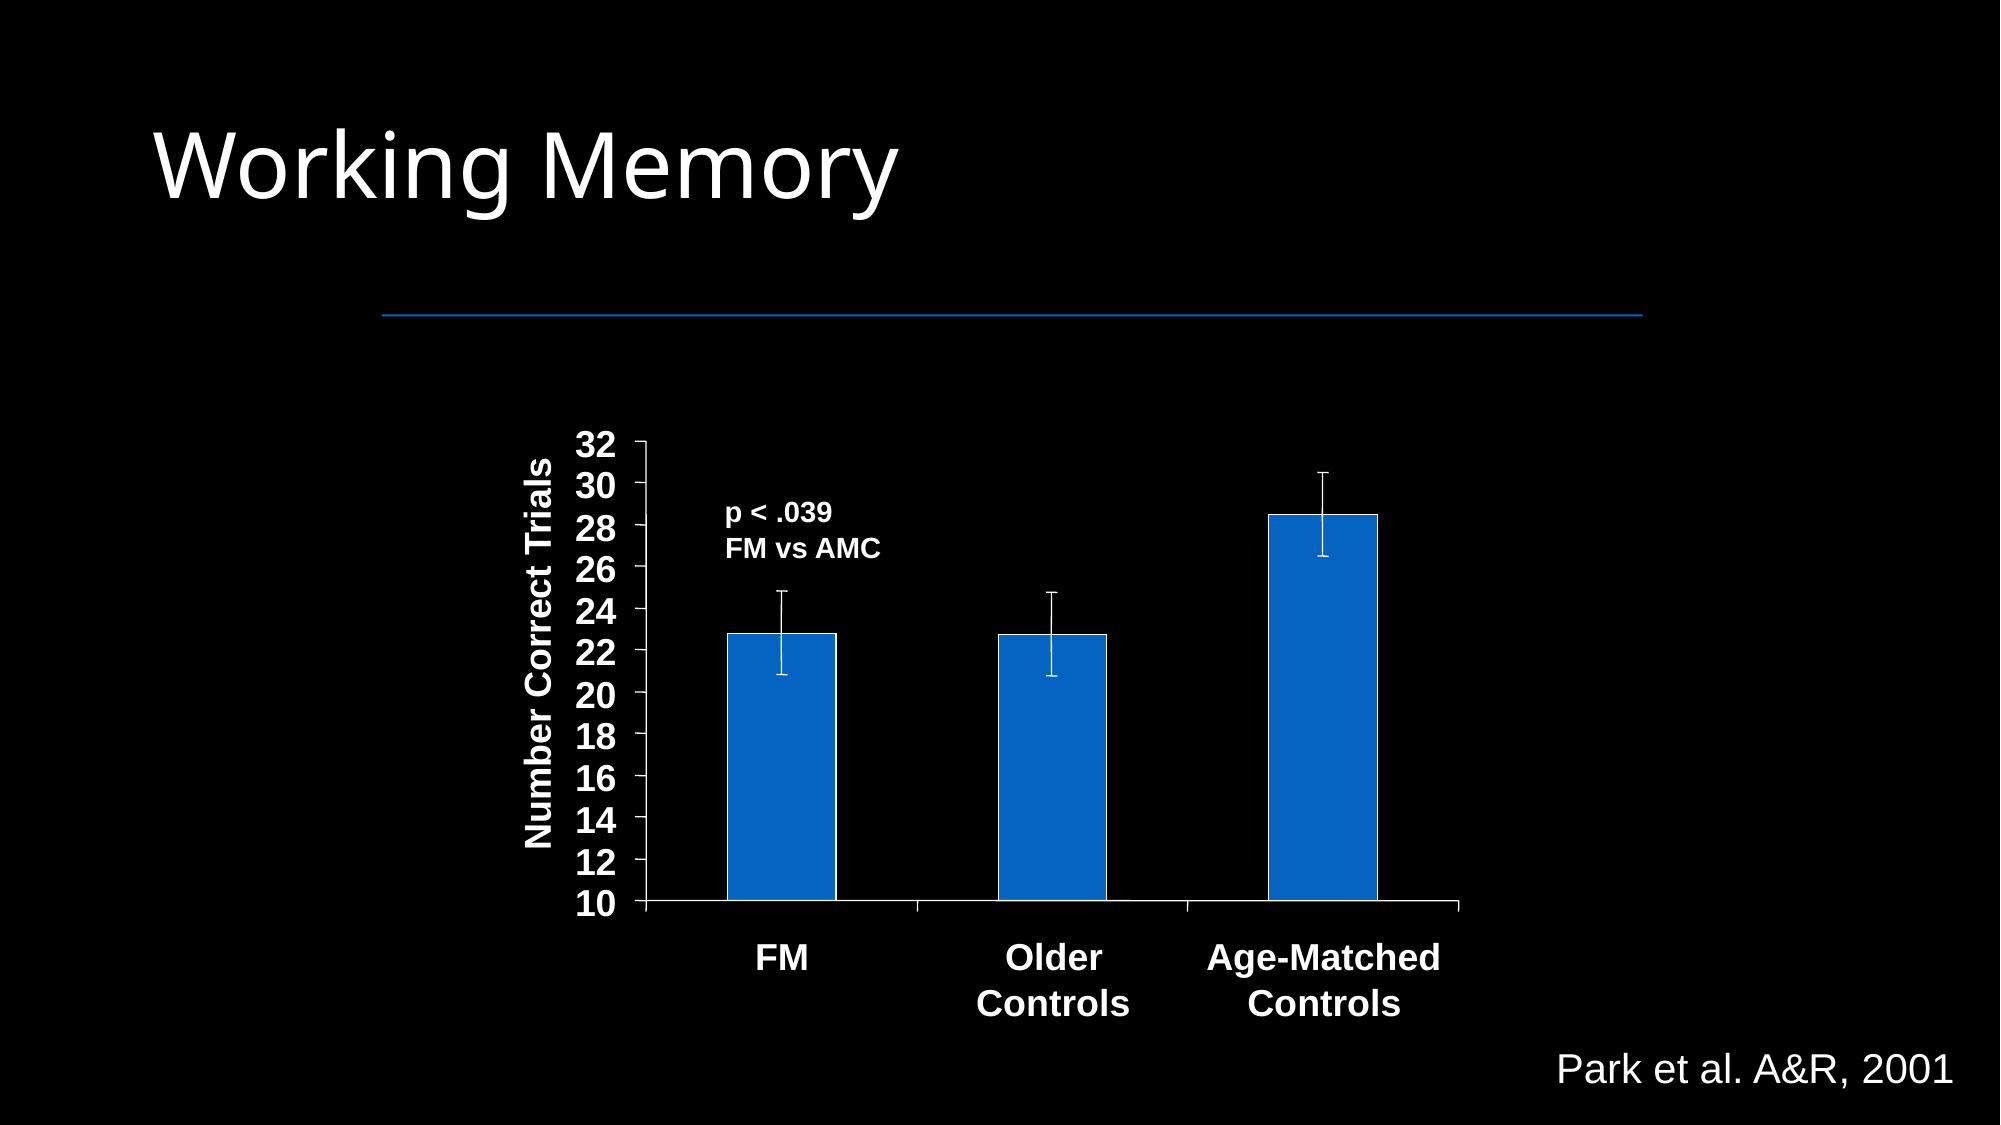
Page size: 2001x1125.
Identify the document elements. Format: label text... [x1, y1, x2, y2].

title Working Memory [137, 59, 1863, 278]
text_box Park et al. A&R, 2001 [1541, 1034, 1972, 1100]
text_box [513, 419, 1459, 1024]
